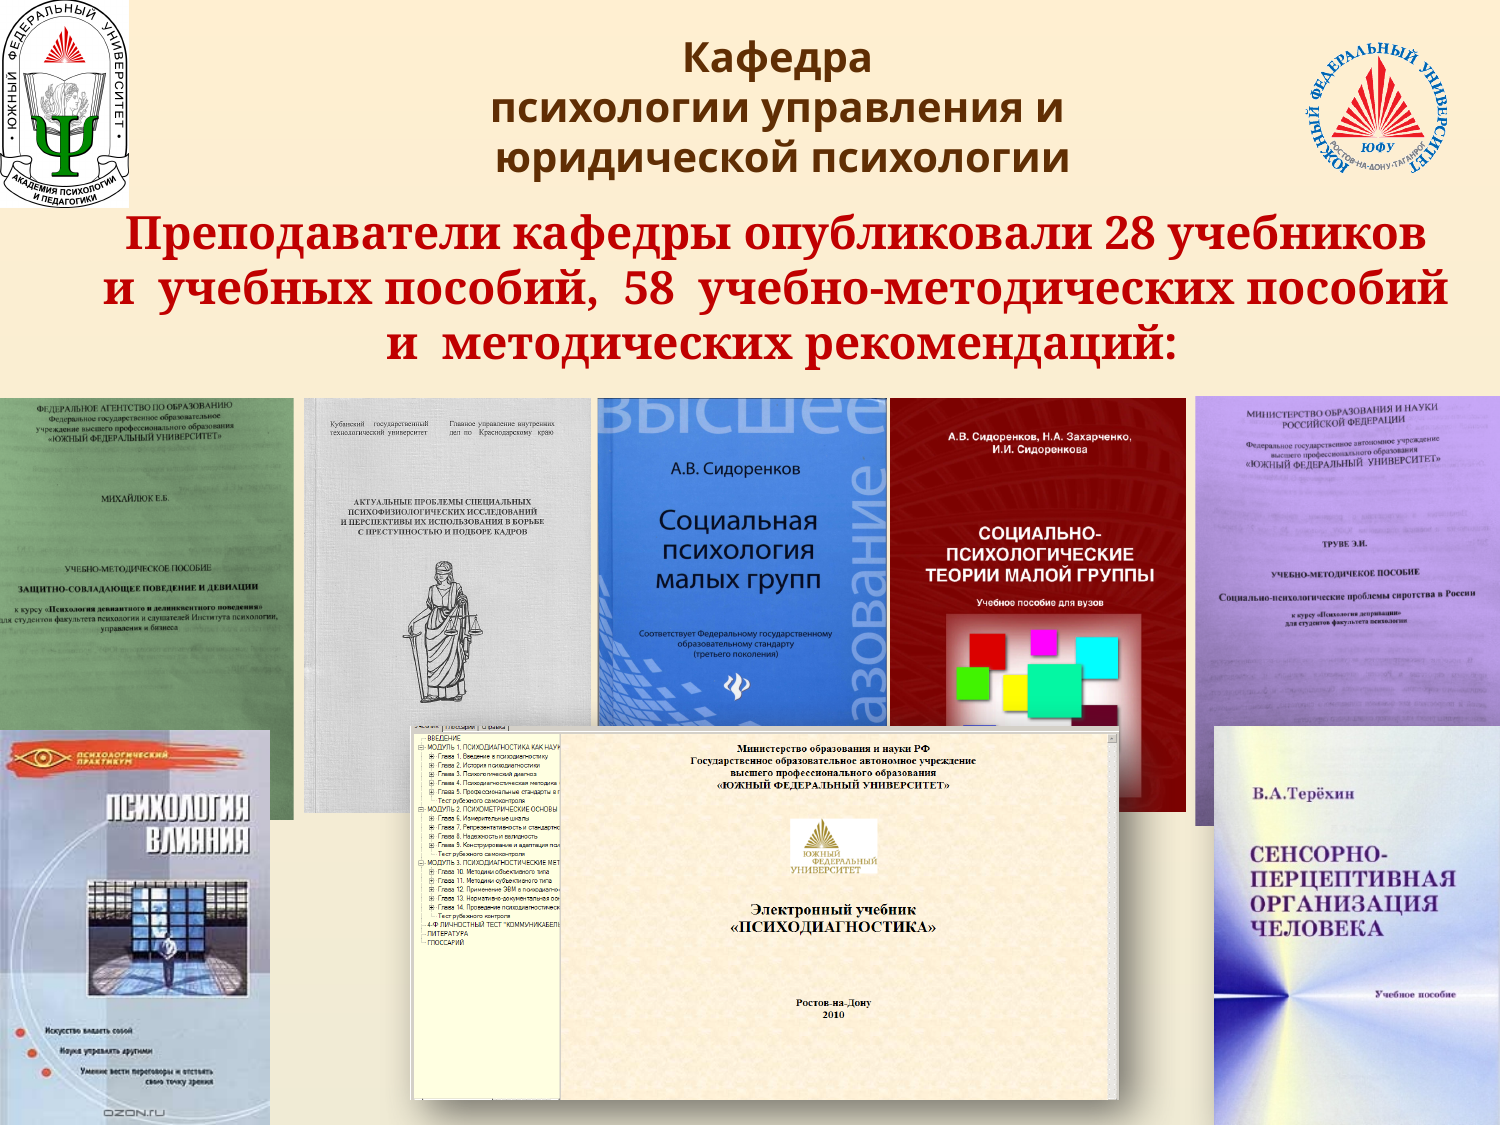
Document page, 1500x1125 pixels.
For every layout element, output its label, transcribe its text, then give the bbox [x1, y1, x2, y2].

text_box Кафедра психологии управления и юридической психологии [433, 23, 1133, 189]
text_box Преподаватели кафедры опубликовали 28 учебников и учебных пособий, 58 учебно-методических пособий и методических рекомендаций: [64, 196, 1500, 376]
picture [1304, 42, 1447, 173]
picture [0, 0, 130, 208]
picture [1195, 395, 1500, 1125]
picture [0, 398, 294, 1125]
picture [304, 398, 1186, 1100]
